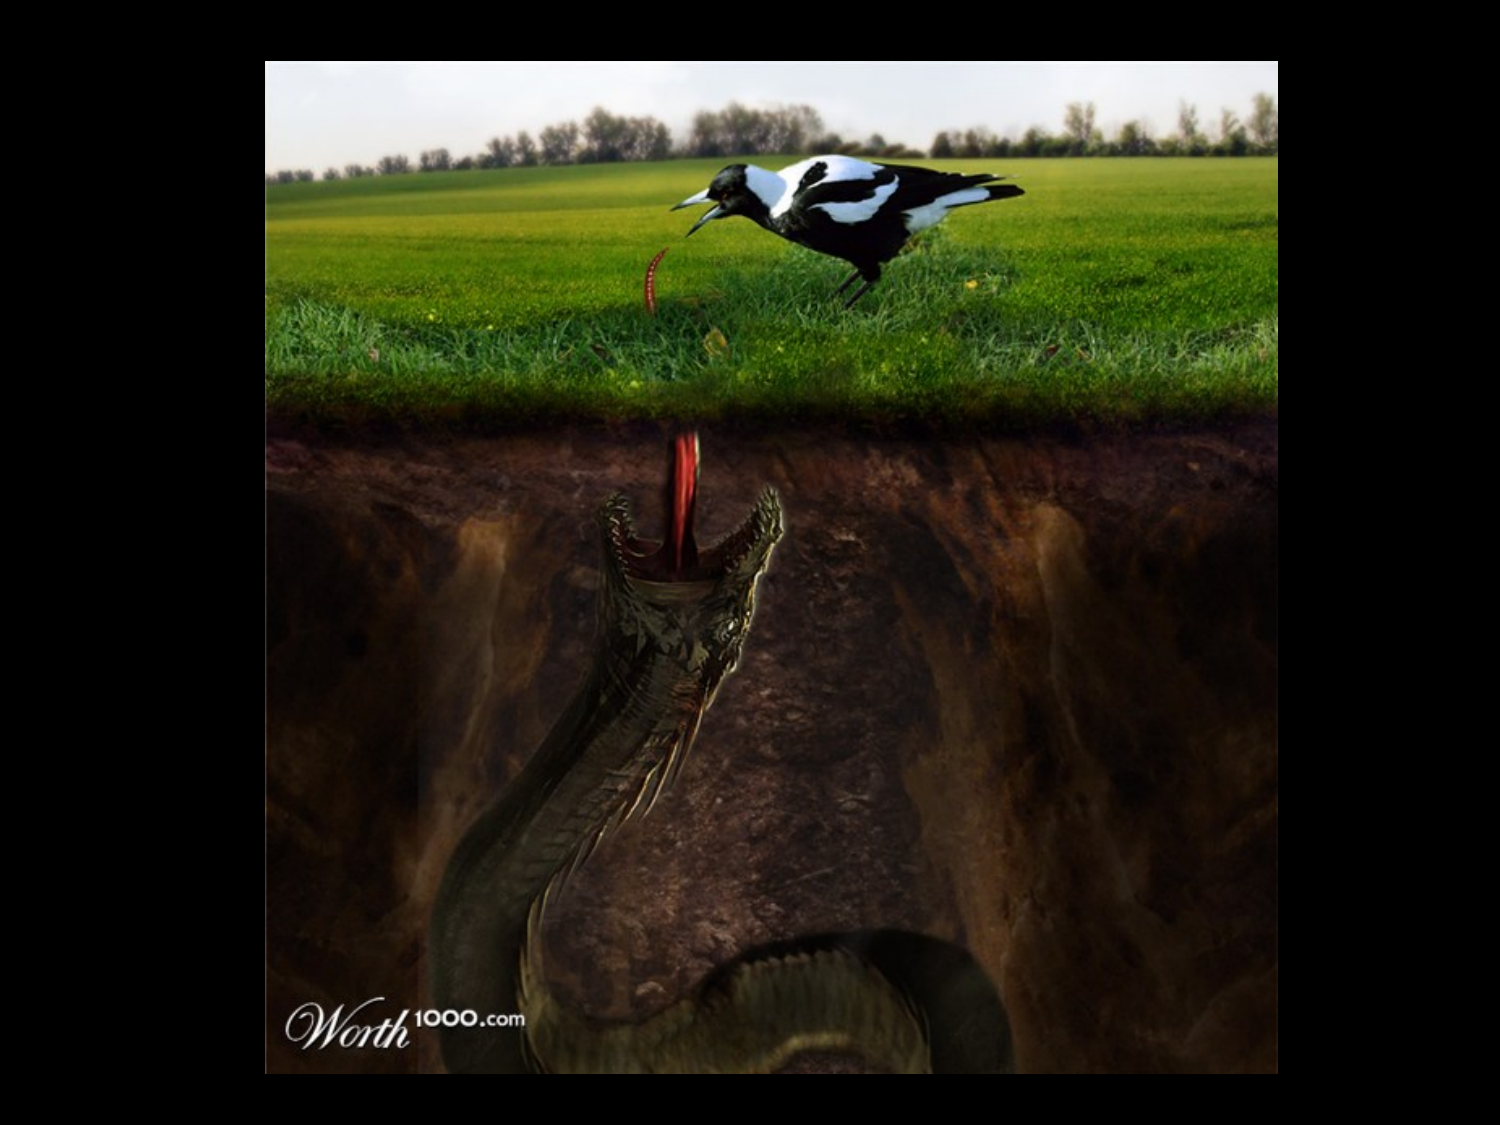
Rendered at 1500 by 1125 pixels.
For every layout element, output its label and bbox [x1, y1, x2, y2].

picture [265, 61, 1278, 1074]
